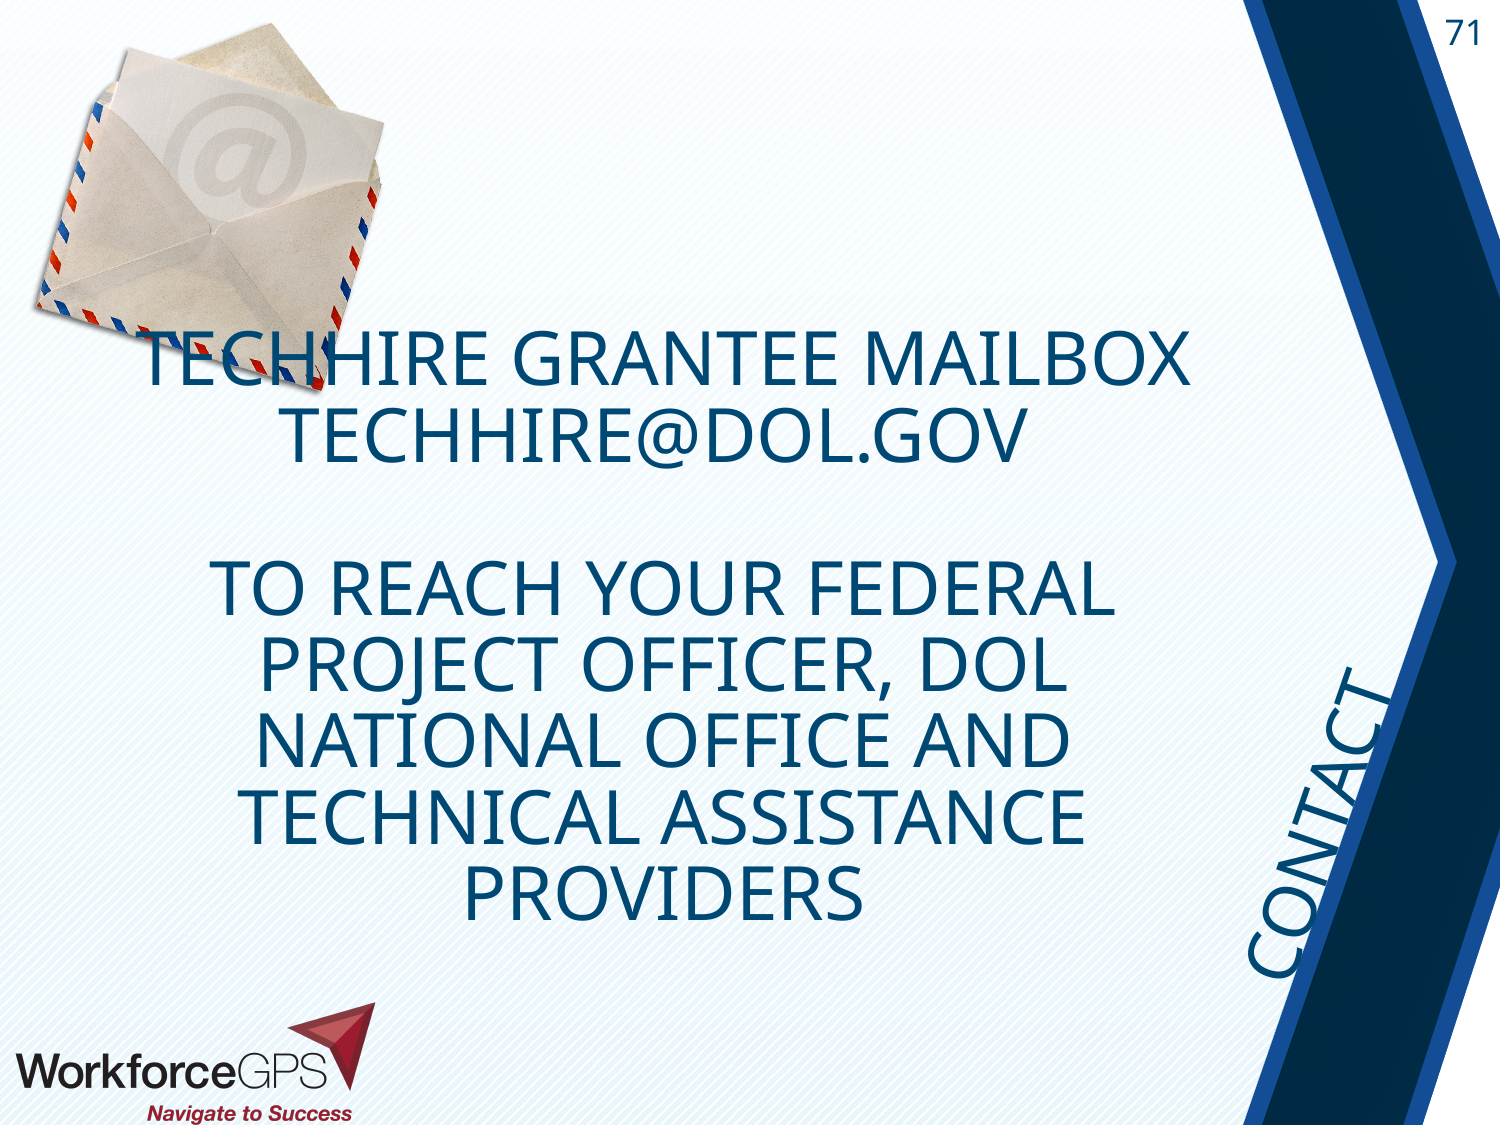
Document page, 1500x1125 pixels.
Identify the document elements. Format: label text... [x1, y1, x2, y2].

picture [12, 1001, 379, 1125]
picture [28, 21, 386, 399]
title TechHire Grantee Mailbox TechHire@dol.gov To Reach your Federal Project Officer, DOL National Office and Technical Assistance Providers [83, 420, 1244, 944]
picture [1230, 0, 1500, 1125]
